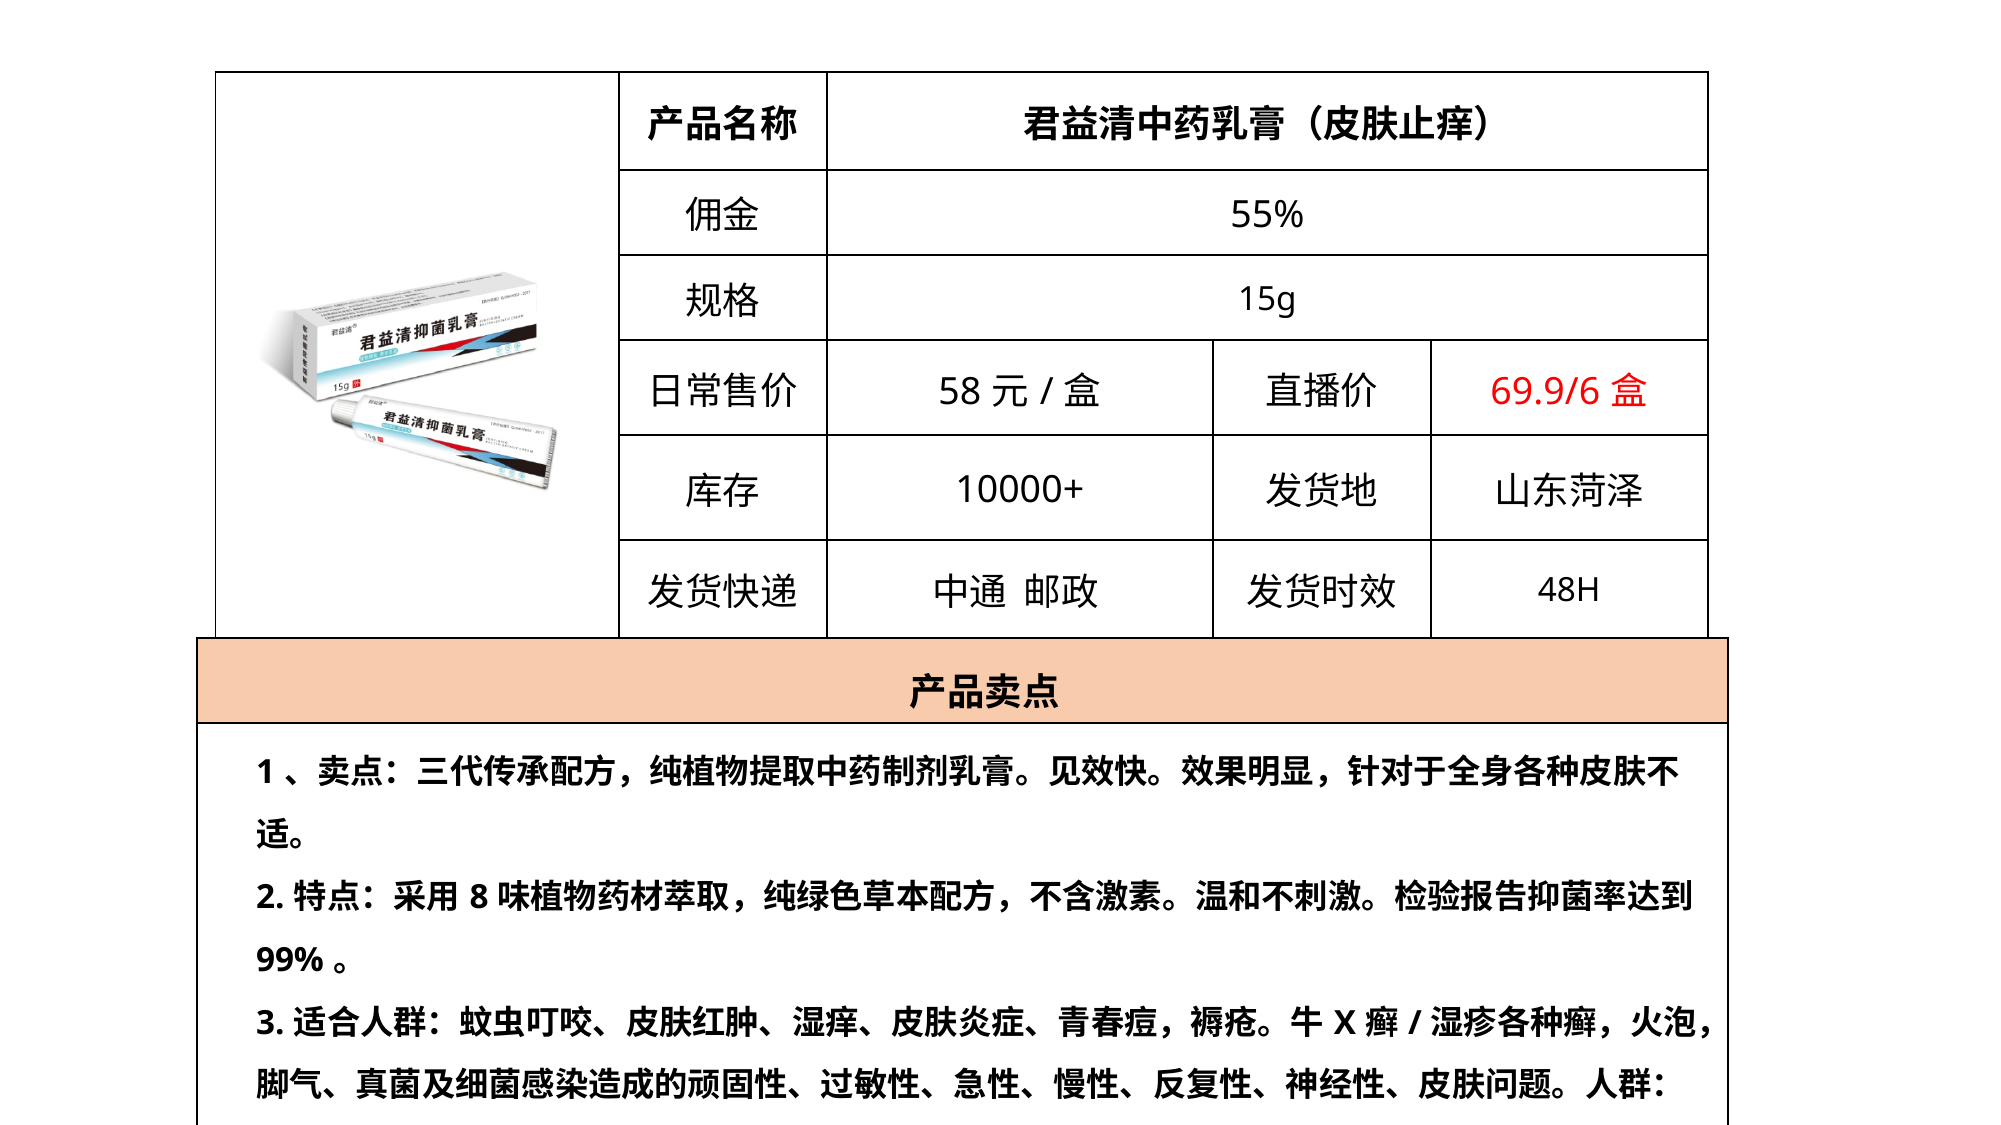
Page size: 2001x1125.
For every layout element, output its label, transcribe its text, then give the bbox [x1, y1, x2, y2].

table_header 产品卖点 [198, 639, 1727, 722]
table_header [216, 73, 618, 637]
table_cell 直播价 [1214, 341, 1430, 434]
table_cell 1、卖点：三代传承配方，纯植物提取中药制剂乳膏。见效快。效果明显，针对于全身各种皮肤不适。 2.特点：采用8味植物药材萃取，纯绿色草本配方，不含激素。温和不刺激。检验报告抑菌率达到99%。 3.适合人群：蚊虫叮咬、皮肤红肿、湿痒、皮肤炎症、青春痘，褥疮。牛X癣/湿疹各种癣，火泡，脚气、真菌及细菌感染造成的顽固性、过敏性、急性、慢性、反复性、神经性、皮肤问题。人群：3岁以上的孩子及成人老少皆宜，温馨提示：晚上使用效果更佳 [198, 724, 1727, 1125]
table_header 产品名称 [620, 73, 826, 169]
table_cell 58元/盒 [828, 341, 1212, 434]
table_cell 山东菏泽 [1432, 436, 1707, 539]
table_cell 库存 [620, 436, 826, 539]
table_cell 发货地 [1214, 436, 1430, 539]
table_cell 48H [1432, 541, 1707, 637]
table_cell 10000+ [828, 436, 1212, 539]
table_header 君益清中药乳膏（皮肤止痒） [828, 73, 1707, 169]
table_cell 规格 [620, 256, 826, 339]
table_cell 69.9/6盒 [1432, 341, 1707, 434]
picture [226, 185, 613, 572]
table_cell 日常售价 [620, 341, 826, 434]
table_cell 55% [828, 171, 1707, 254]
table_cell 15g [828, 256, 1707, 339]
table_cell 发货时效 [1214, 541, 1430, 637]
table_cell 中通 邮政 [828, 541, 1212, 637]
table_cell 佣金 [620, 171, 826, 254]
table_cell 发货快递 [620, 541, 826, 637]
